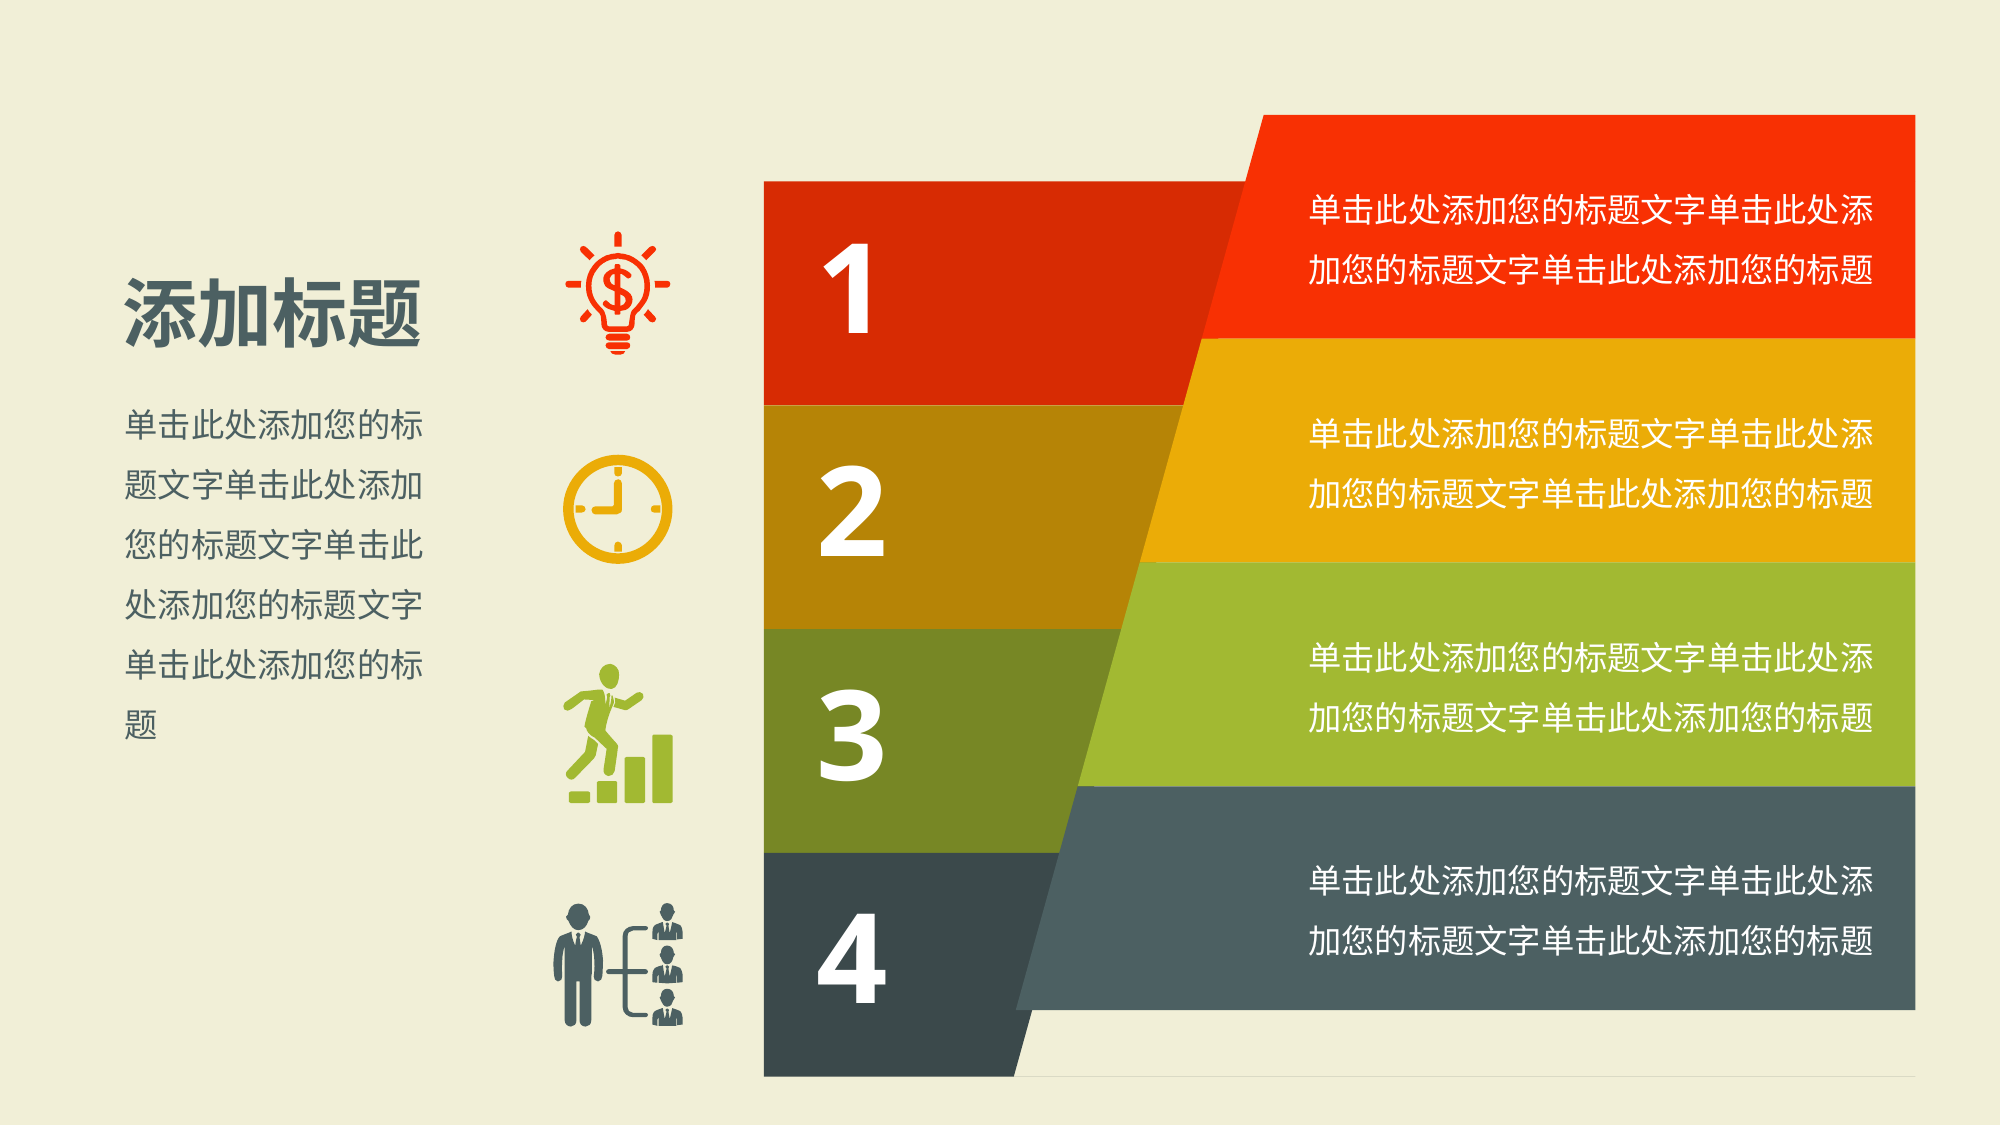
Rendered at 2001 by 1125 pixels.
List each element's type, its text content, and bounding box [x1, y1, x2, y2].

text_box 3 [801, 648, 1034, 813]
text_box [762, 628, 1120, 851]
text_box 单击此处添加您的标题文字单击此处添加您的标题文字单击此处添加您的标题 [1293, 609, 1916, 745]
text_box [565, 231, 671, 355]
text_box [1201, 113, 1917, 337]
text_box 单击此处添加您的标题文字单击此处添加您的标题文字单击此处添加您的标题 [1293, 833, 1916, 968]
text_box 1 [801, 200, 1034, 366]
text_box 2 [801, 424, 1034, 590]
text_box [1077, 561, 1917, 785]
text_box [1034, 785, 1917, 1012]
text_box [762, 404, 1182, 628]
text_box [1139, 337, 1917, 561]
text_box [762, 851, 1916, 1078]
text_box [563, 454, 673, 564]
text_box 4 [801, 871, 1034, 1037]
text_box 单击此处添加您的标题文字单击此处添加您的标题文字单击此处添加您的标题 [1293, 162, 1916, 297]
text_box 添加标题 [86, 259, 459, 364]
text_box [552, 903, 683, 1027]
text_box [762, 180, 1244, 404]
text_box 单击此处添加您的标题文字单击此处添加您的标题文字单击此处添加您的标题 [1293, 385, 1916, 521]
text_box 单击此处添加您的标题文字单击此处添加您的标题文字单击此处添加您的标题文字单击此处添加您的标题 [109, 377, 471, 752]
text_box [562, 663, 673, 804]
